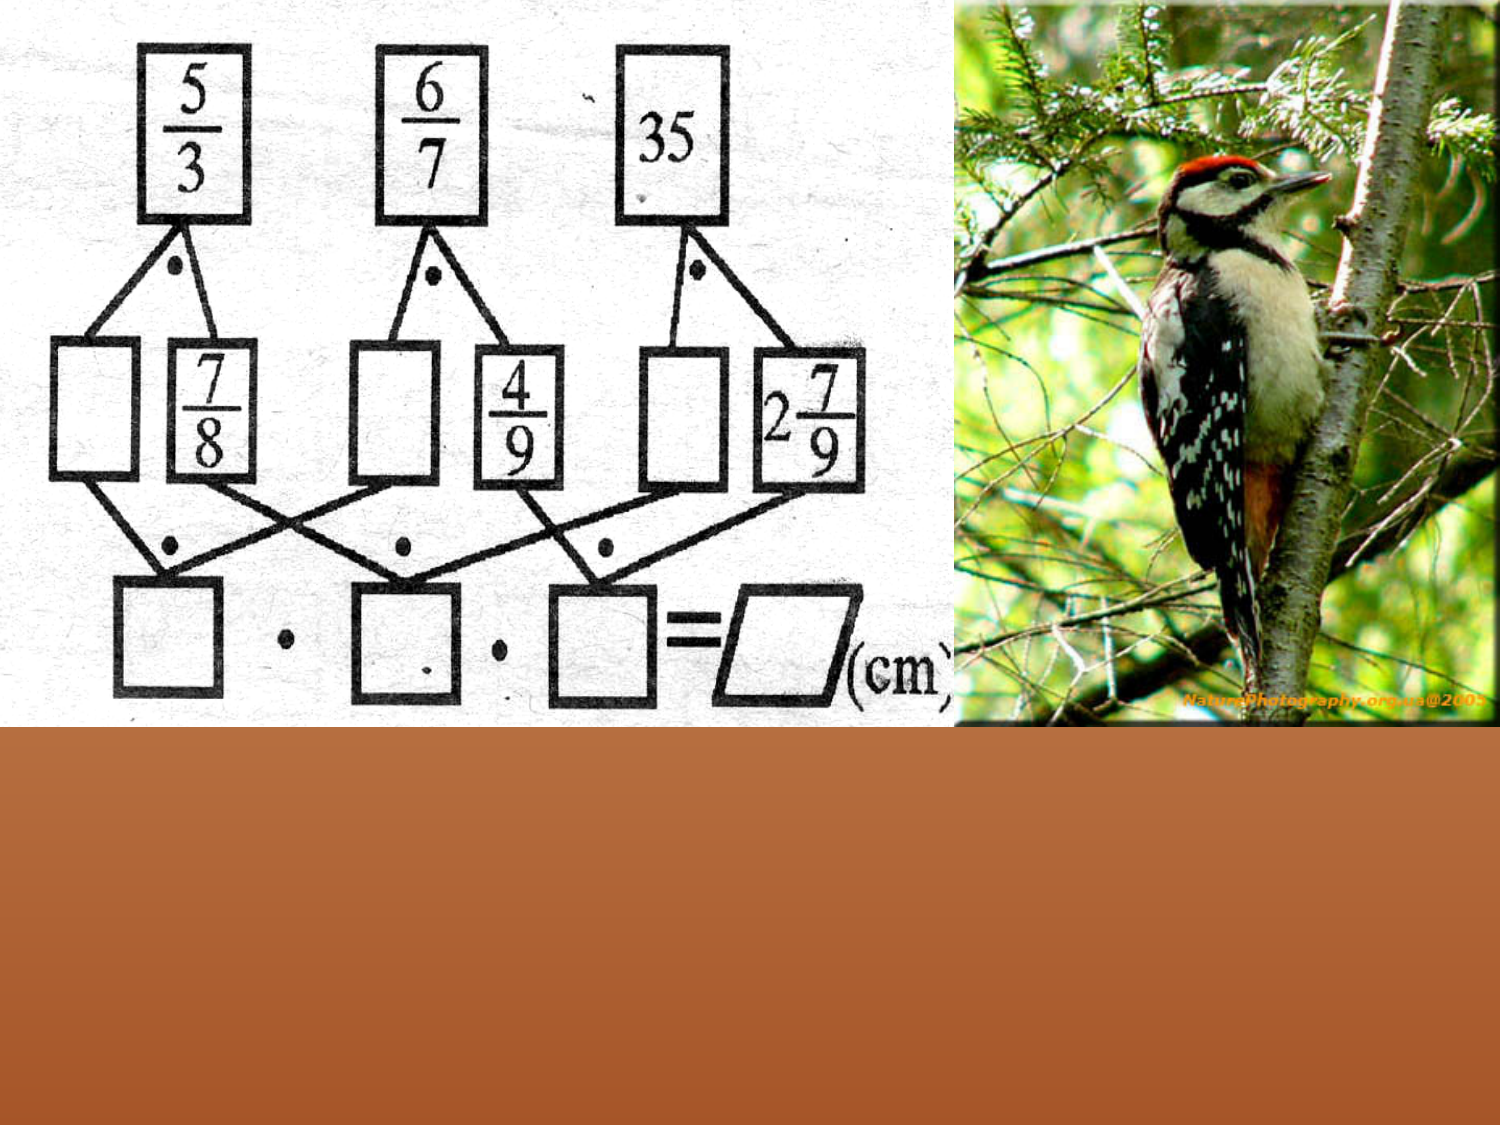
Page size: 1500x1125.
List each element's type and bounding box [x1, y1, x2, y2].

picture [0, 0, 1500, 727]
